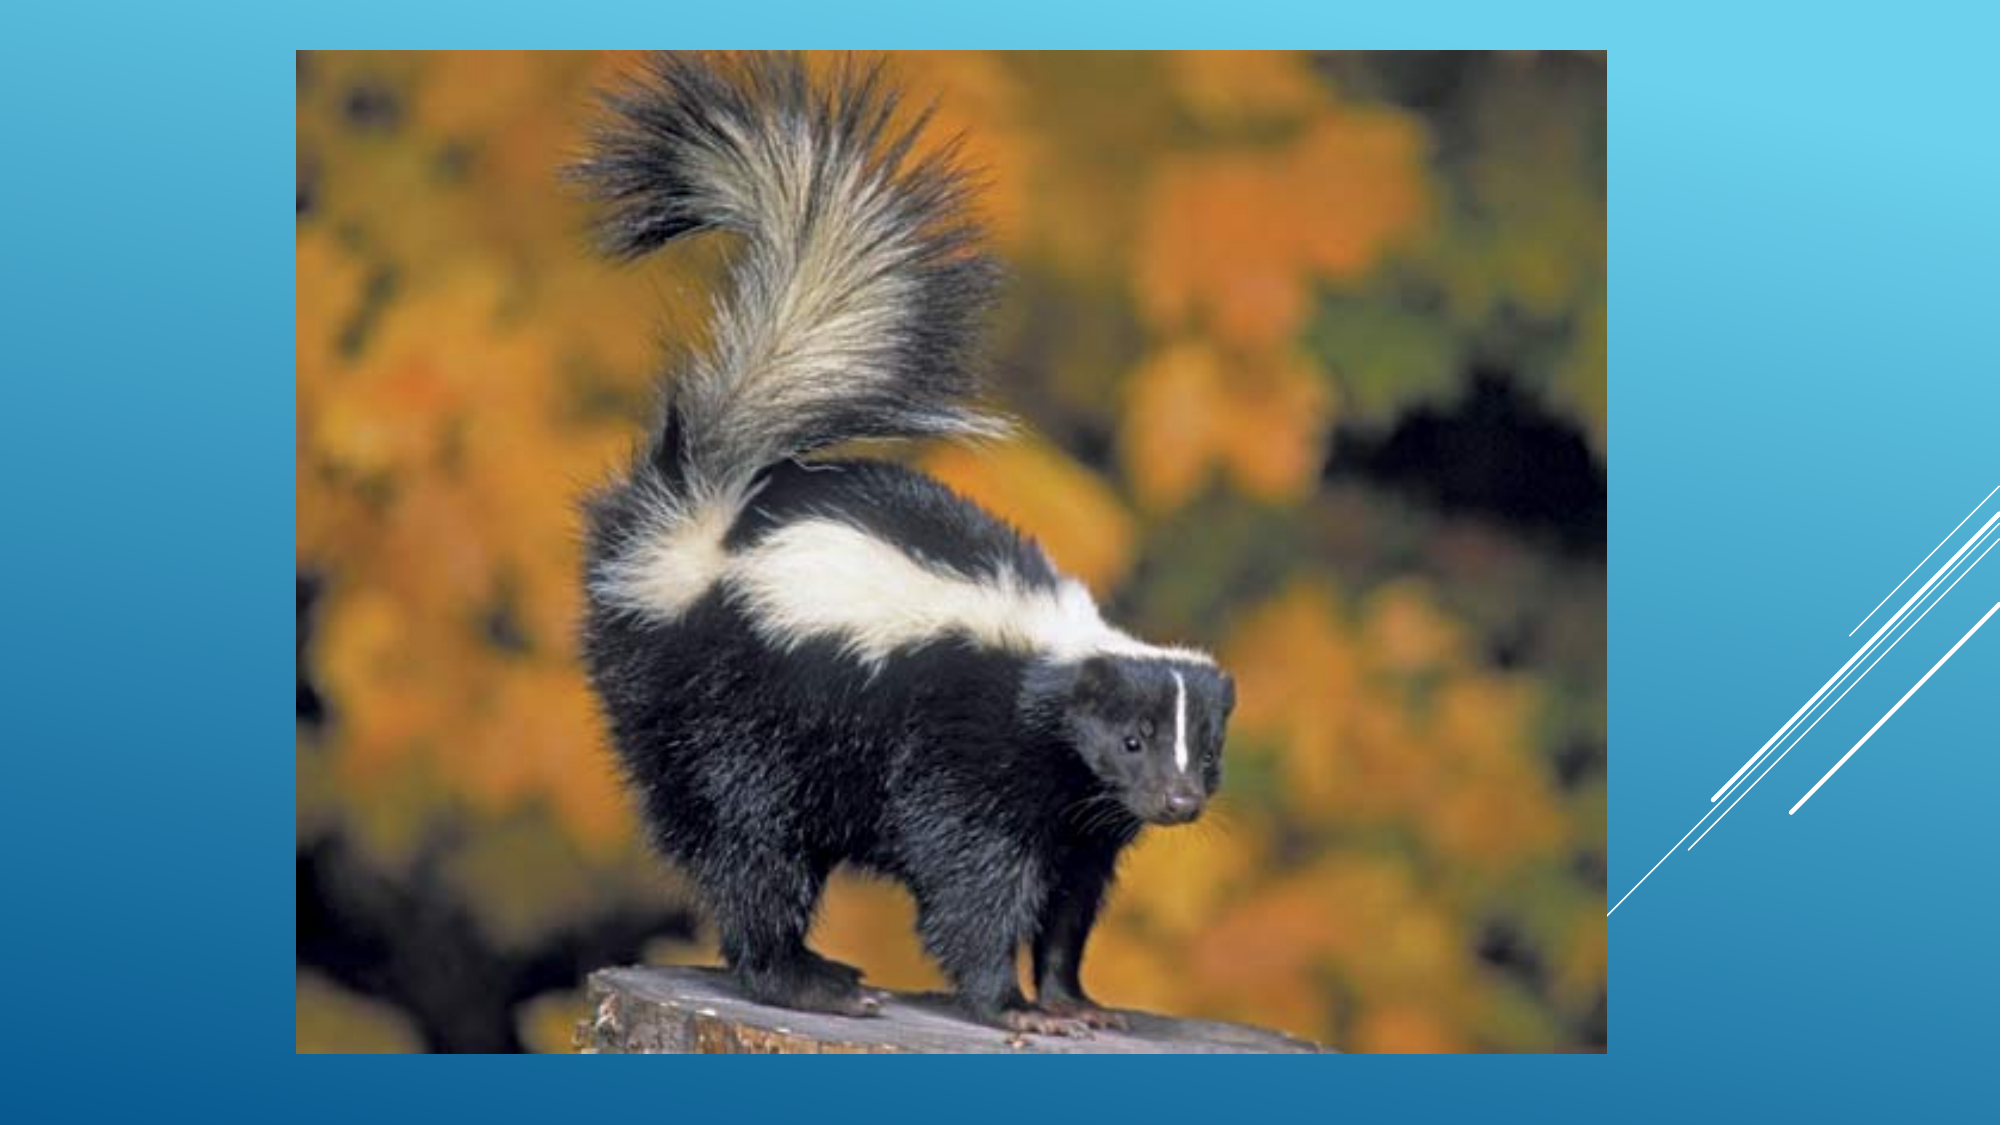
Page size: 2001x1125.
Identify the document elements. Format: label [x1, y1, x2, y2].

picture [296, 50, 1607, 1054]
